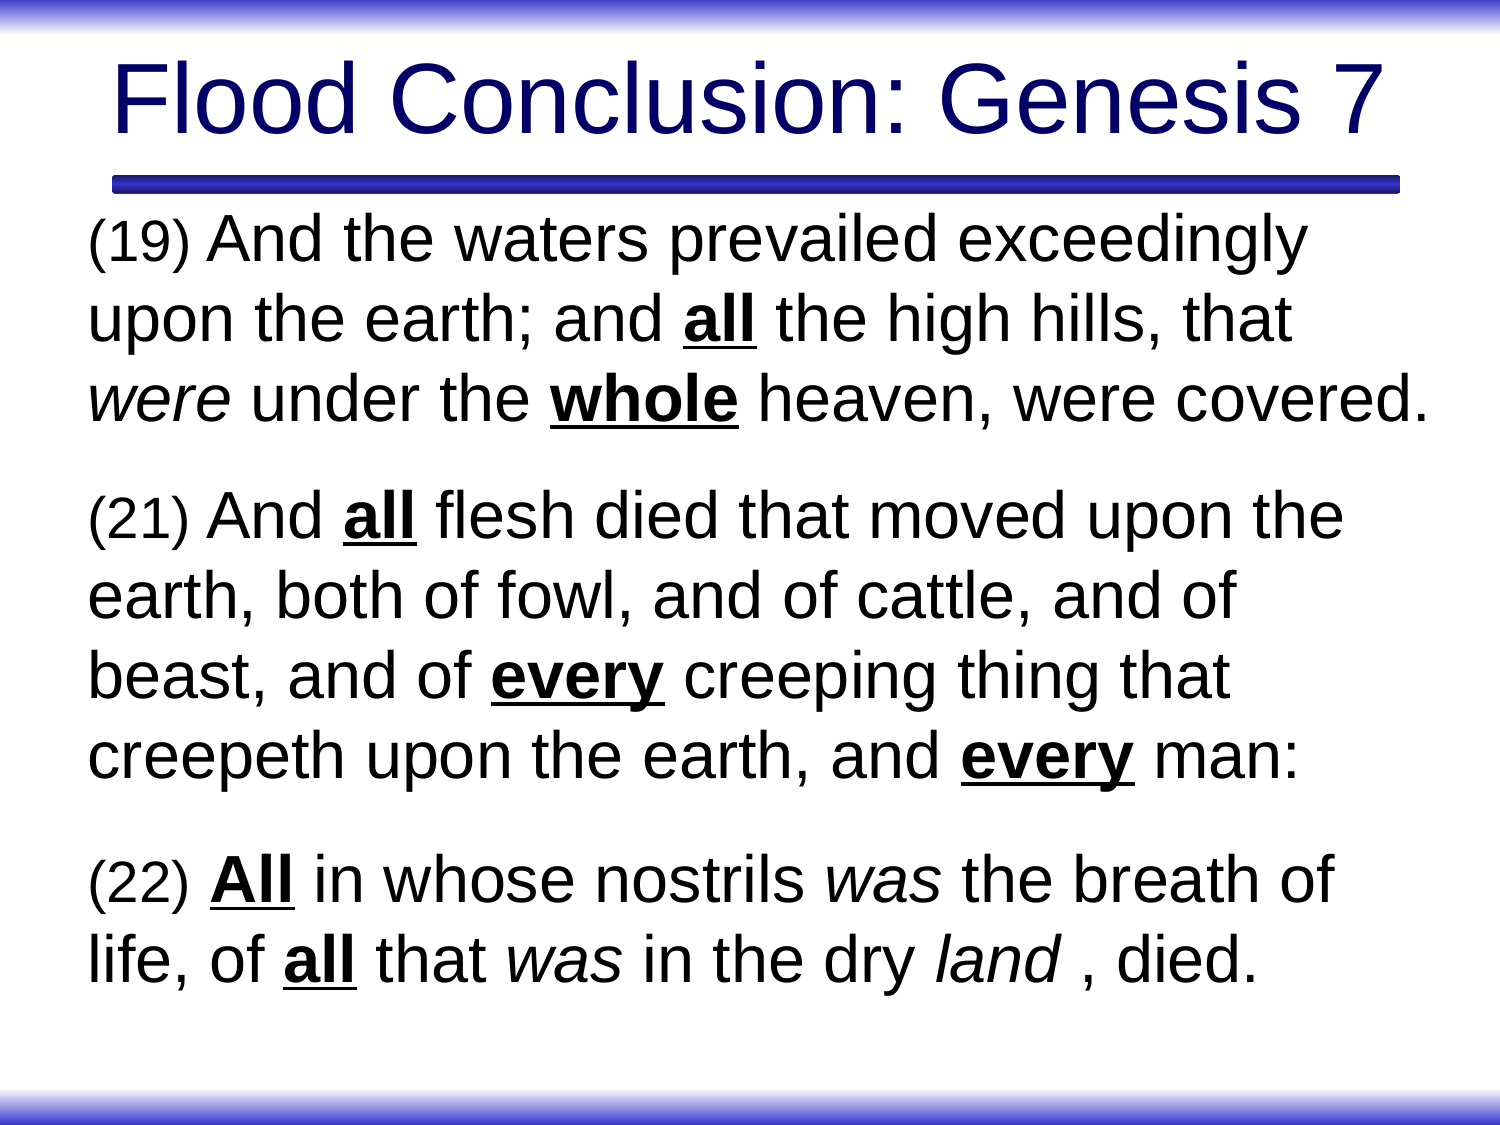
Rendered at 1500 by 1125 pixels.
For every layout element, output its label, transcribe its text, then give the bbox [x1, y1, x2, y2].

text_box (22) All in whose nostrils was the breath of life, of all that was in the dry land , died. [72, 828, 1411, 1004]
list (19) And the waters prevailed exceedingly upon the earth; and all the high hills, that were under the whole heaven, were covered. [72, 187, 1456, 453]
title Flood Conclusion: Genesis 7 [34, 0, 1465, 188]
text_box (21) And all flesh died that moved upon the earth, both of fowl, and of cattle, and of beast, and of every creeping thing that creepeth upon the earth, and every man: [72, 464, 1399, 800]
